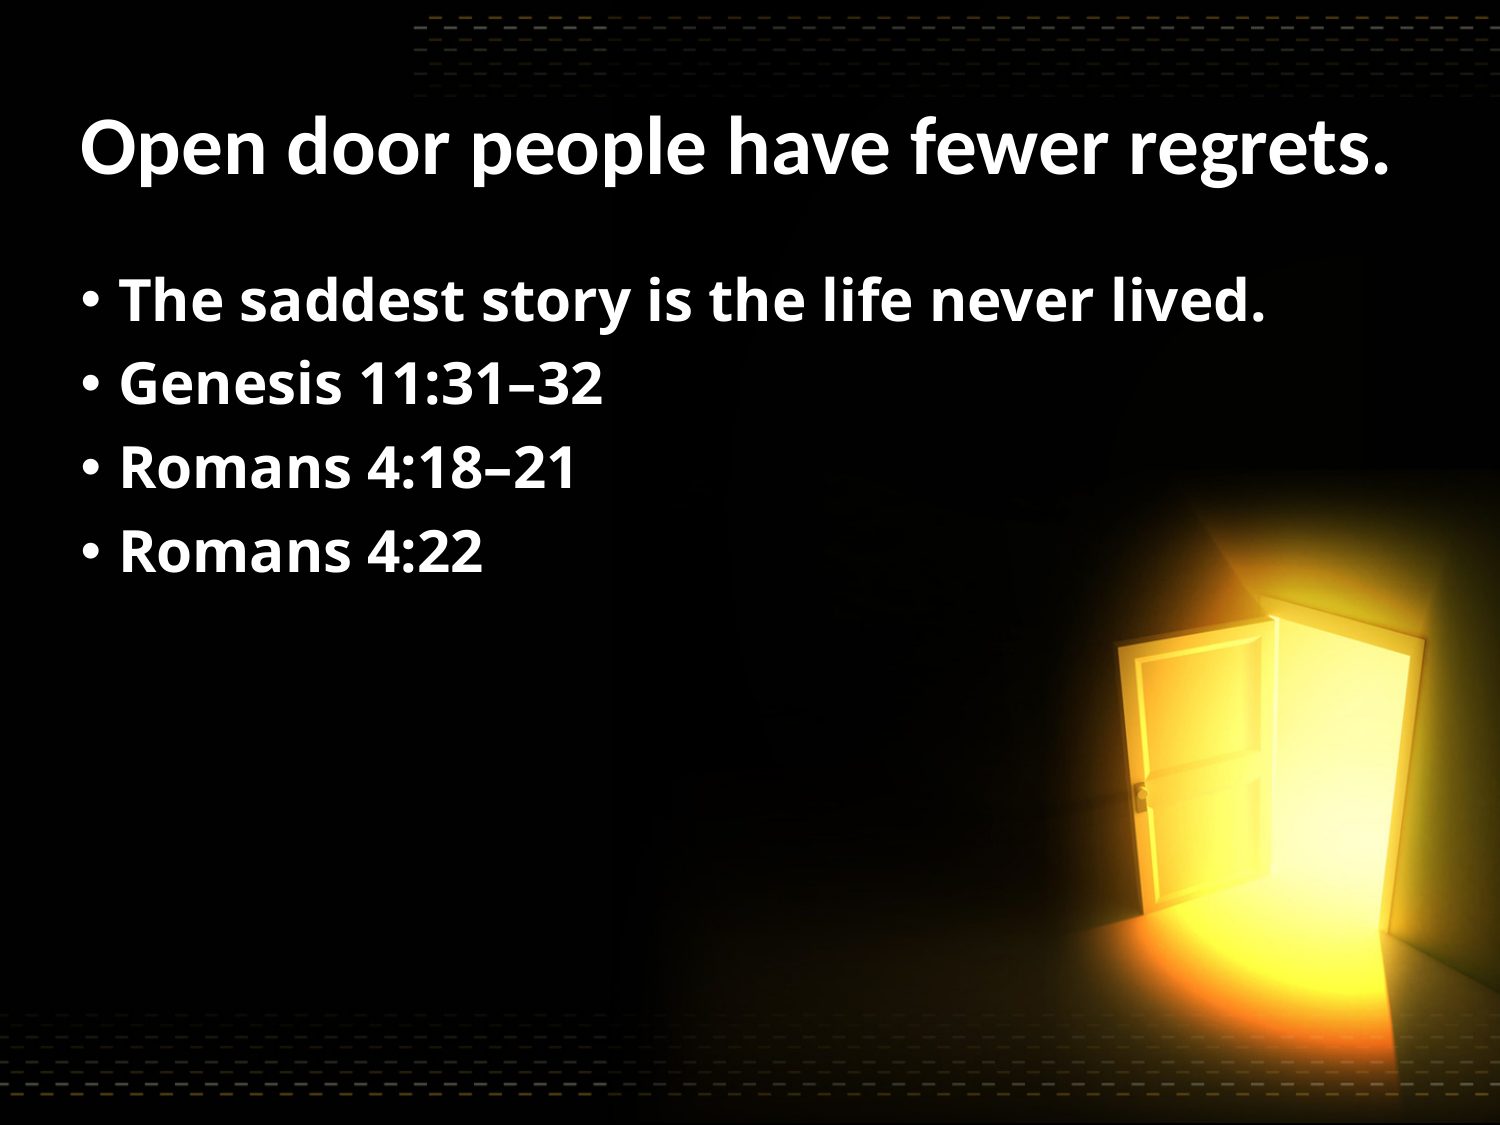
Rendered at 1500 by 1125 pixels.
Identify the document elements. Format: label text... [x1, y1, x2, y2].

picture [0, 0, 1500, 1123]
list The saddest story is the life never lived. Genesis 11:31–32 Romans 4:18–21 Romans 4:22 [65, 263, 1432, 978]
title Open door people have fewer regrets. [65, 59, 1432, 236]
